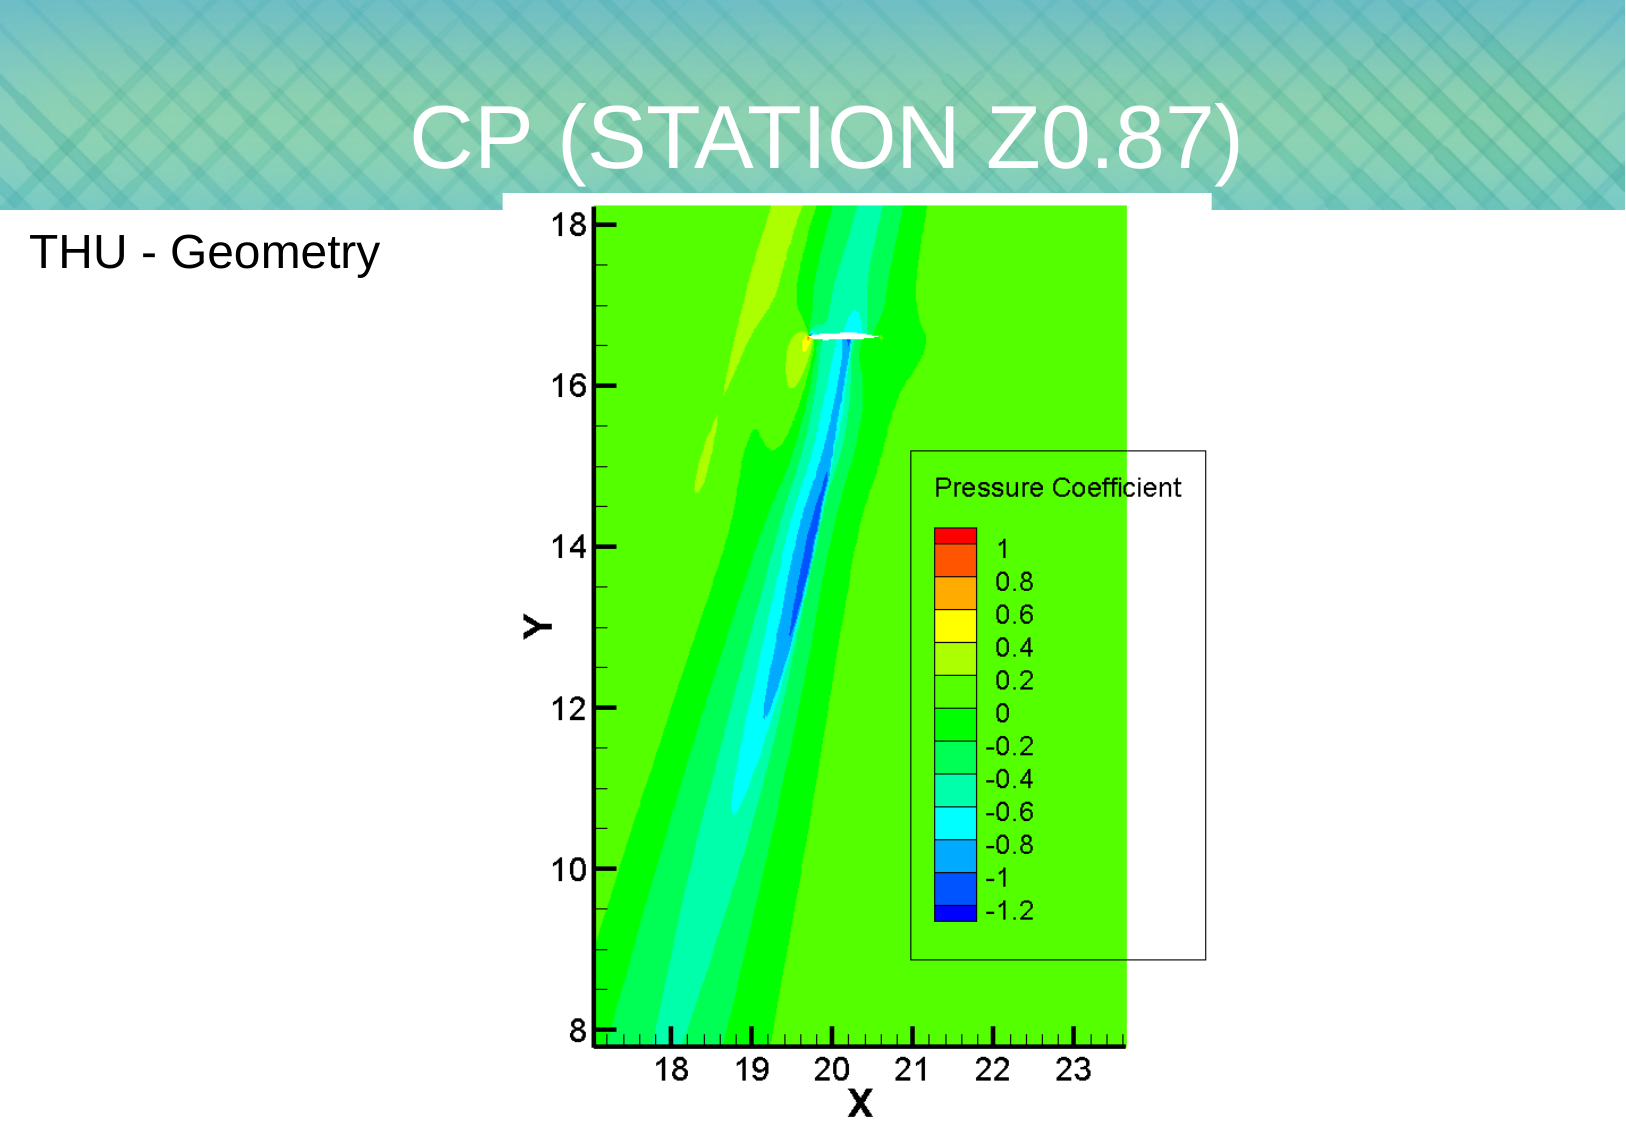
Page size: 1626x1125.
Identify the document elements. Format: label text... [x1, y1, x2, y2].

title CP (station z0.87) [95, 71, 1559, 194]
text_box THU - Geometry [14, 213, 497, 344]
picture [0, 0, 1625, 1125]
